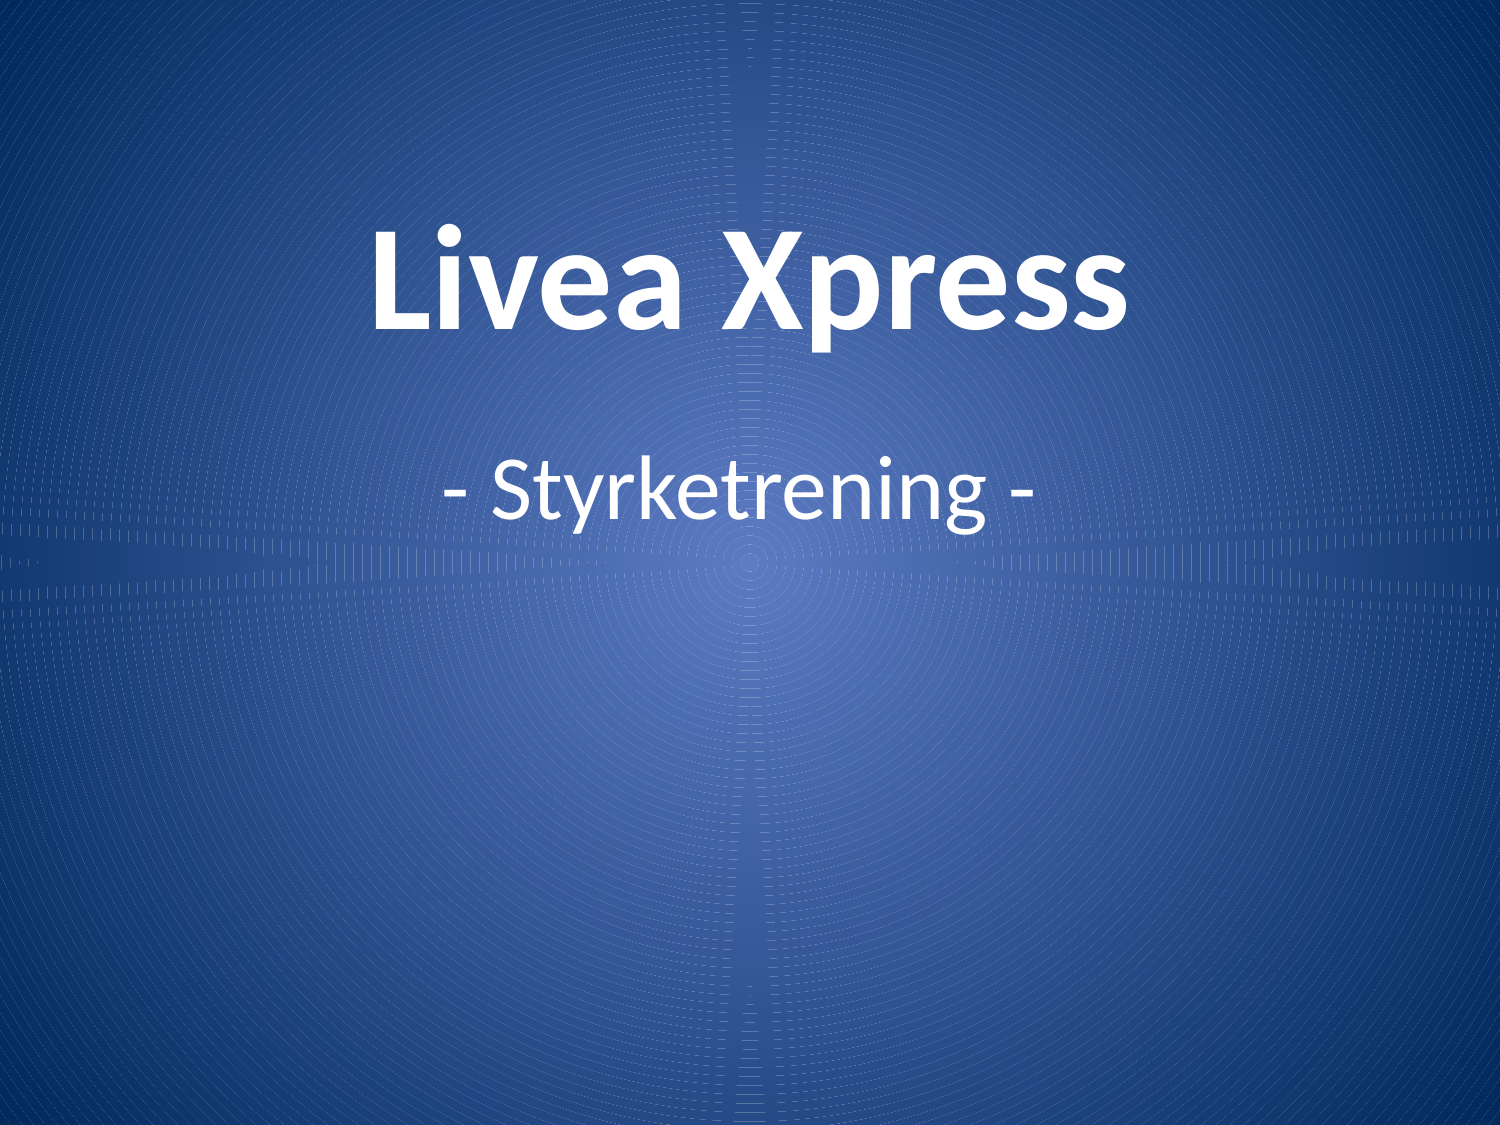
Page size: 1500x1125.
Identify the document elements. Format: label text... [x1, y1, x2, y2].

subtitle - Styrketrening - [225, 420, 1275, 925]
title Livea Xpress [112, 149, 1388, 391]
